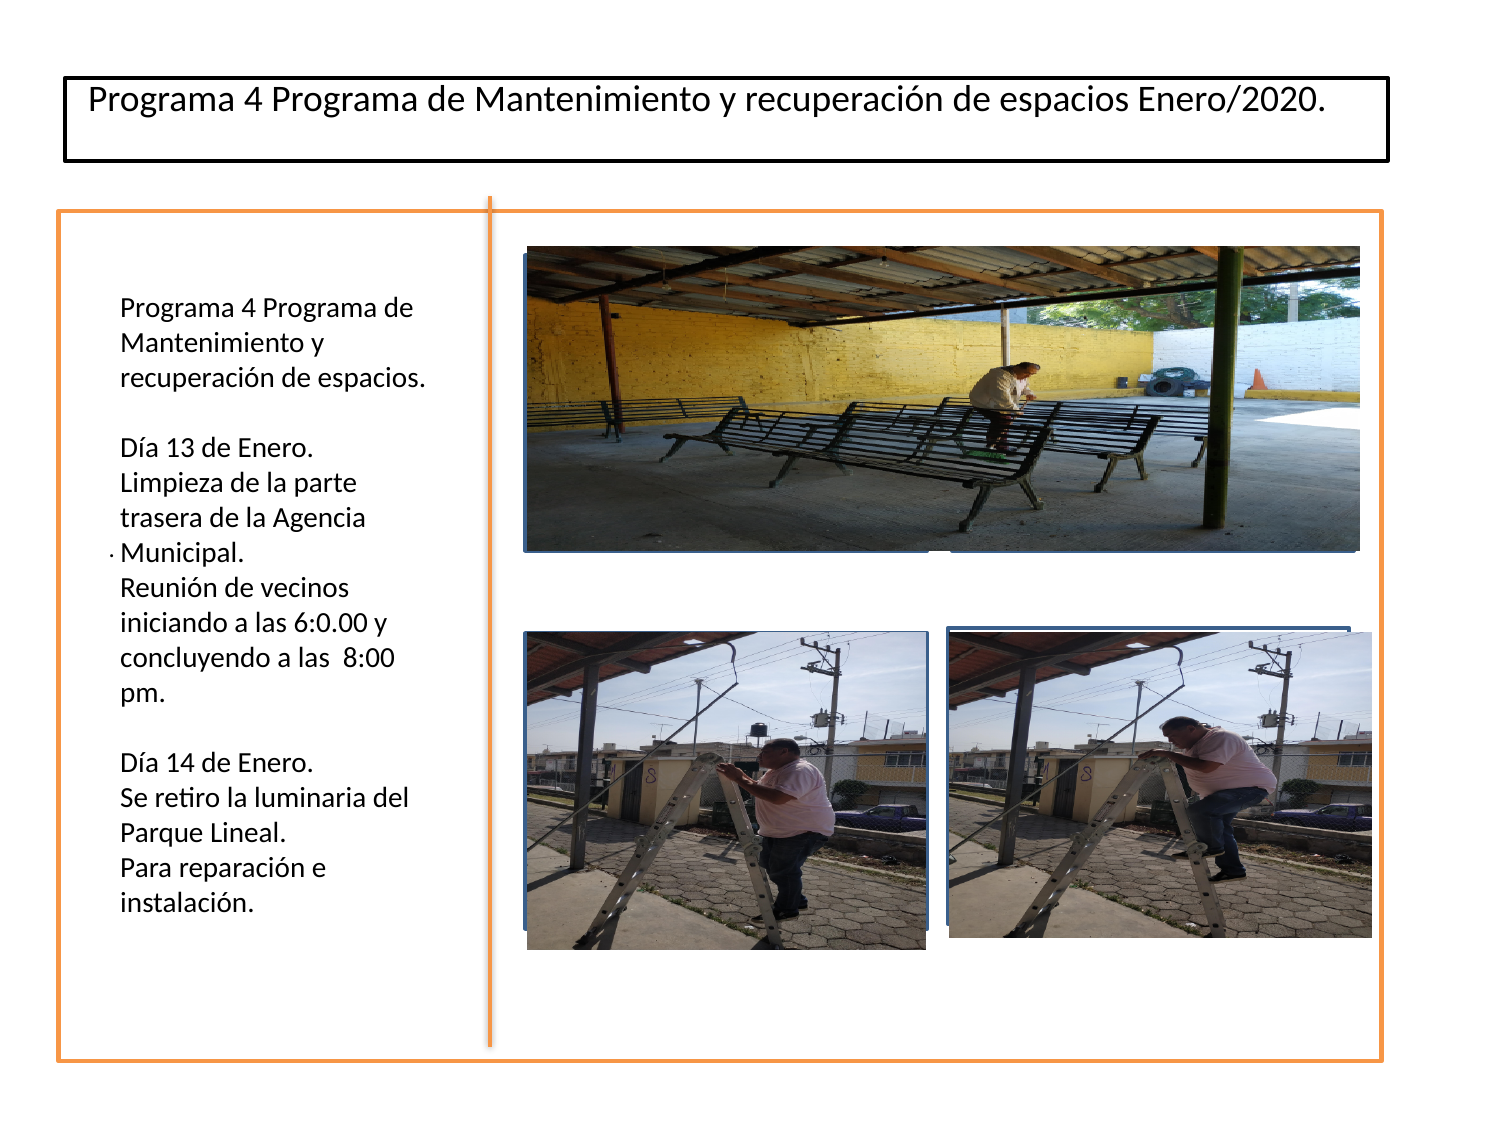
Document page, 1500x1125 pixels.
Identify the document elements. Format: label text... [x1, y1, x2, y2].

text_box [56, 209, 483, 1063]
picture [527, 632, 927, 950]
text_box . [93, 246, 485, 631]
text_box [88, 243, 455, 433]
text_box [457, 209, 1384, 1063]
picture [948, 632, 1372, 938]
text_box Foto [946, 626, 1351, 633]
text_box Programa 4 Programa de Mantenimiento y recuperación de espacios Enero/2020. [63, 76, 1390, 163]
picture [527, 245, 1360, 551]
text_box Programa 4 Programa de Mantenimiento y recuperación de espacios. Día 13 de Enero. Limpieza de la parte trasera de la Agencia Municipal. Reunión de vecinos iniciando a las 6:0.00 y concluyendo a las 8:00 pm. Día 14 de Enero. Se retiro la luminaria del Parque Lineal. Para reparación e instalación. [105, 281, 457, 1125]
